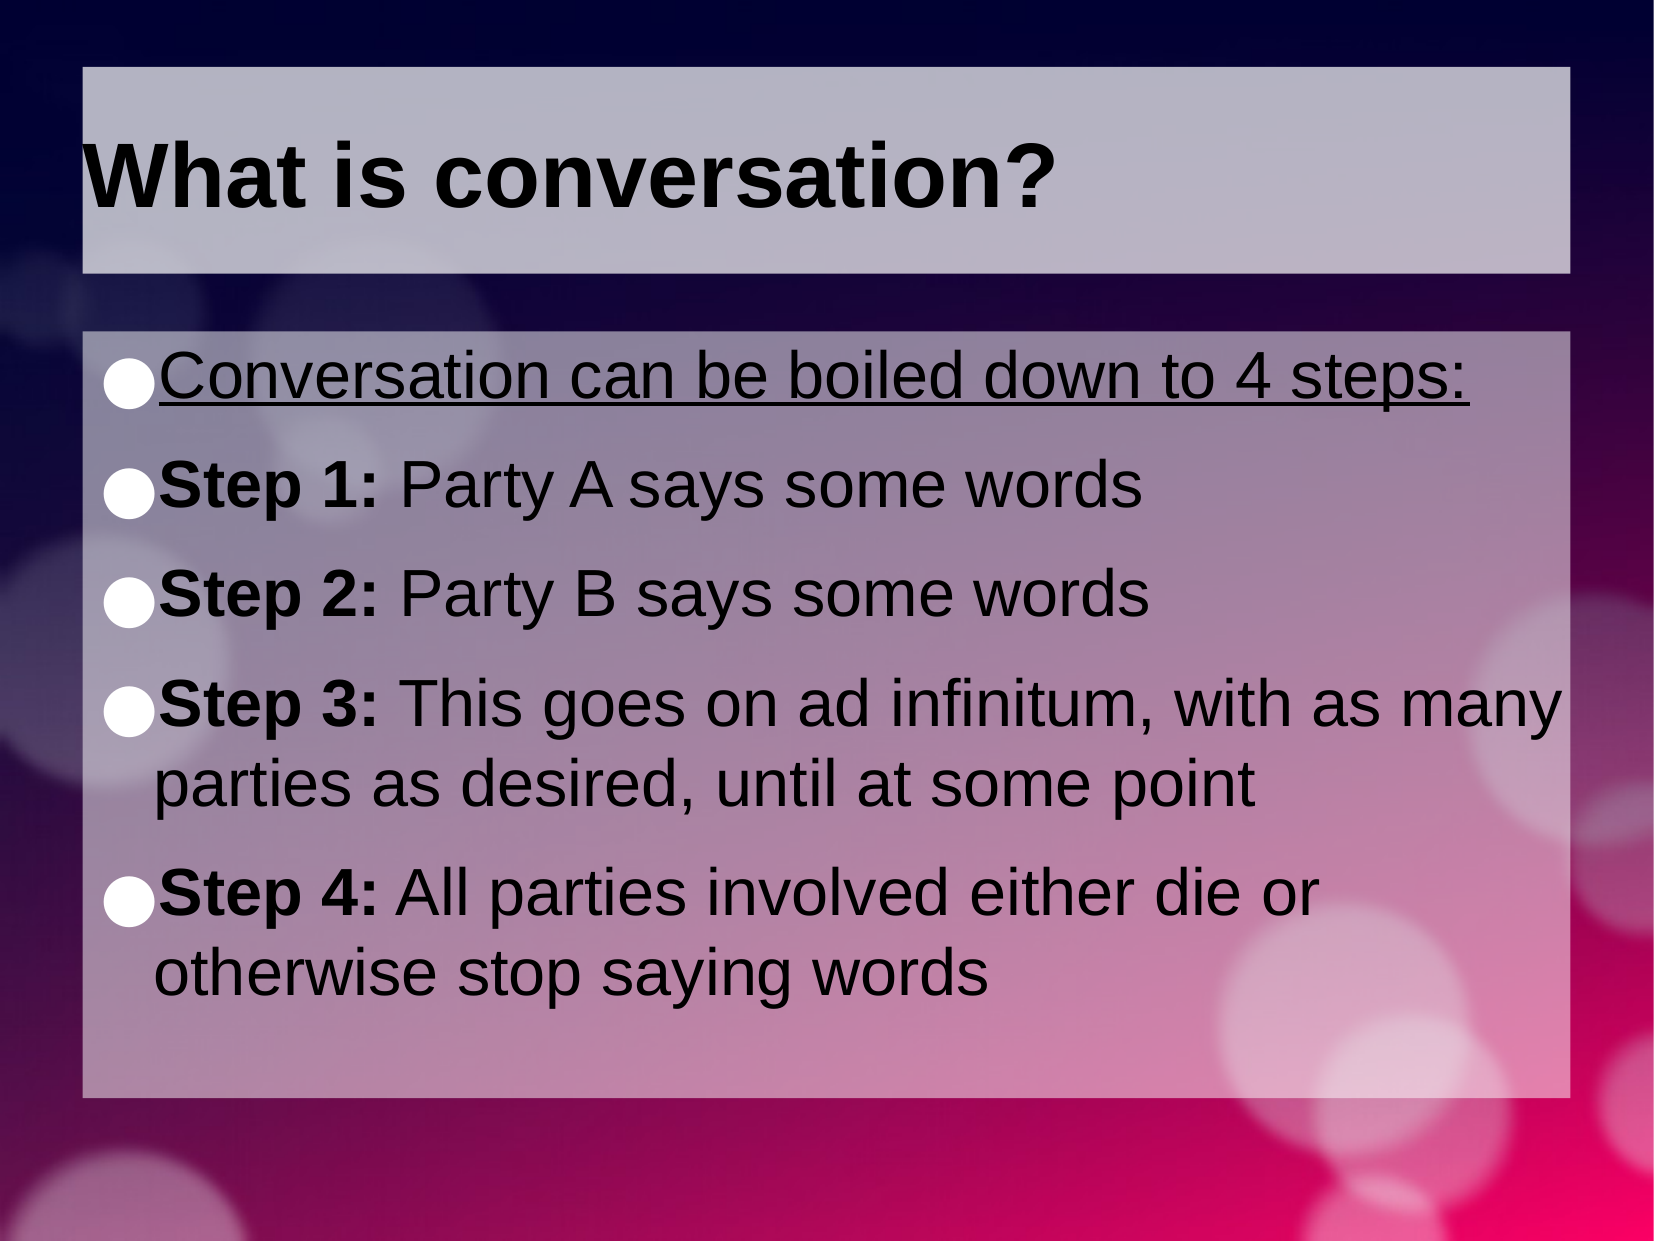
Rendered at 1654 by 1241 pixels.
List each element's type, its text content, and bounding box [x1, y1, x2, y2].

picture [0, 0, 1654, 1241]
text_box Conversation can be boiled down to 4 steps: Step 1: Party A says some words Step 2: Party B says some words Step 3: This goes on ad infinitum, with as many parties as desired, until at some point Step 4: All parties involved either die or otherwise stop saying words [82, 331, 1571, 1099]
text_box What is conversation? [82, 66, 1571, 274]
